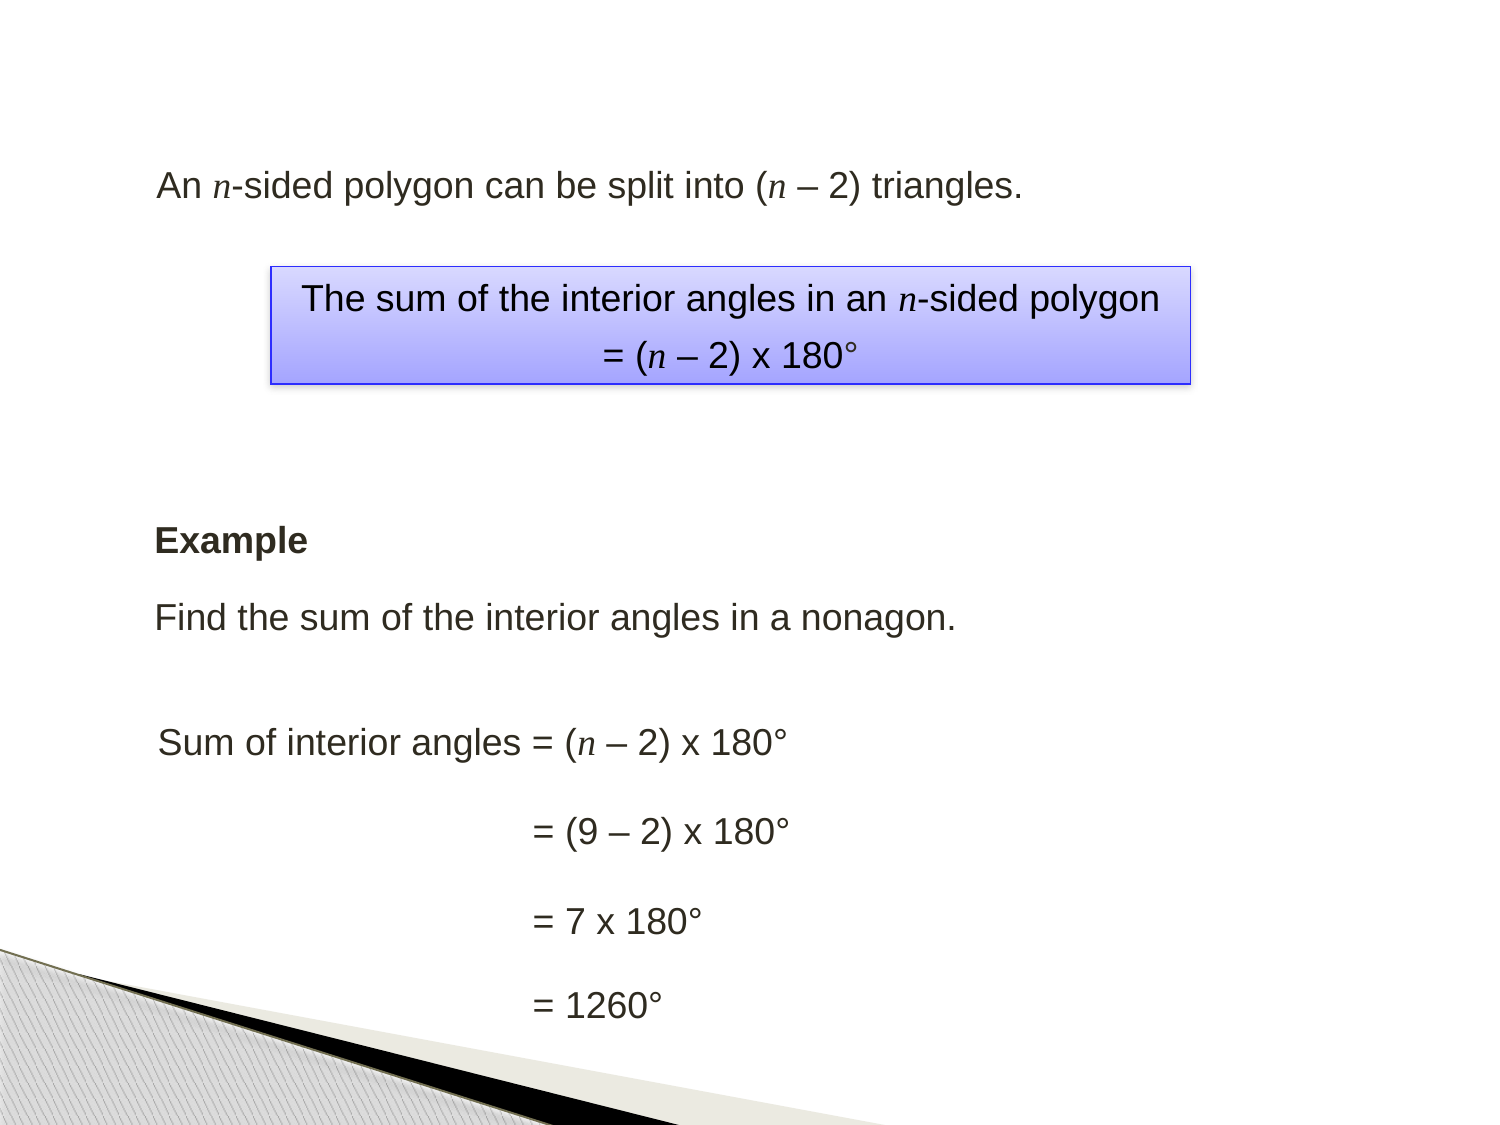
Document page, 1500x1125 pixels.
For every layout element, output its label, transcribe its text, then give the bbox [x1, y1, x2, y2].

text_box = 1260° [517, 973, 958, 1034]
text_box = 7 x 180° [517, 889, 758, 950]
text_box Find the sum of the interior angles in a nonagon. [139, 585, 1463, 646]
text_box = (9 – 2) x 180° [517, 799, 852, 860]
text_box Example [139, 508, 480, 568]
text_box Sum of interior angles = (n – 2) x 180° [142, 710, 1043, 771]
text_box The sum of the interior angles in an n-sided polygon = (n – 2) x 180° [270, 266, 1191, 384]
text_box An n-sided polygon can be split into (n – 2) triangles. [141, 154, 1382, 214]
